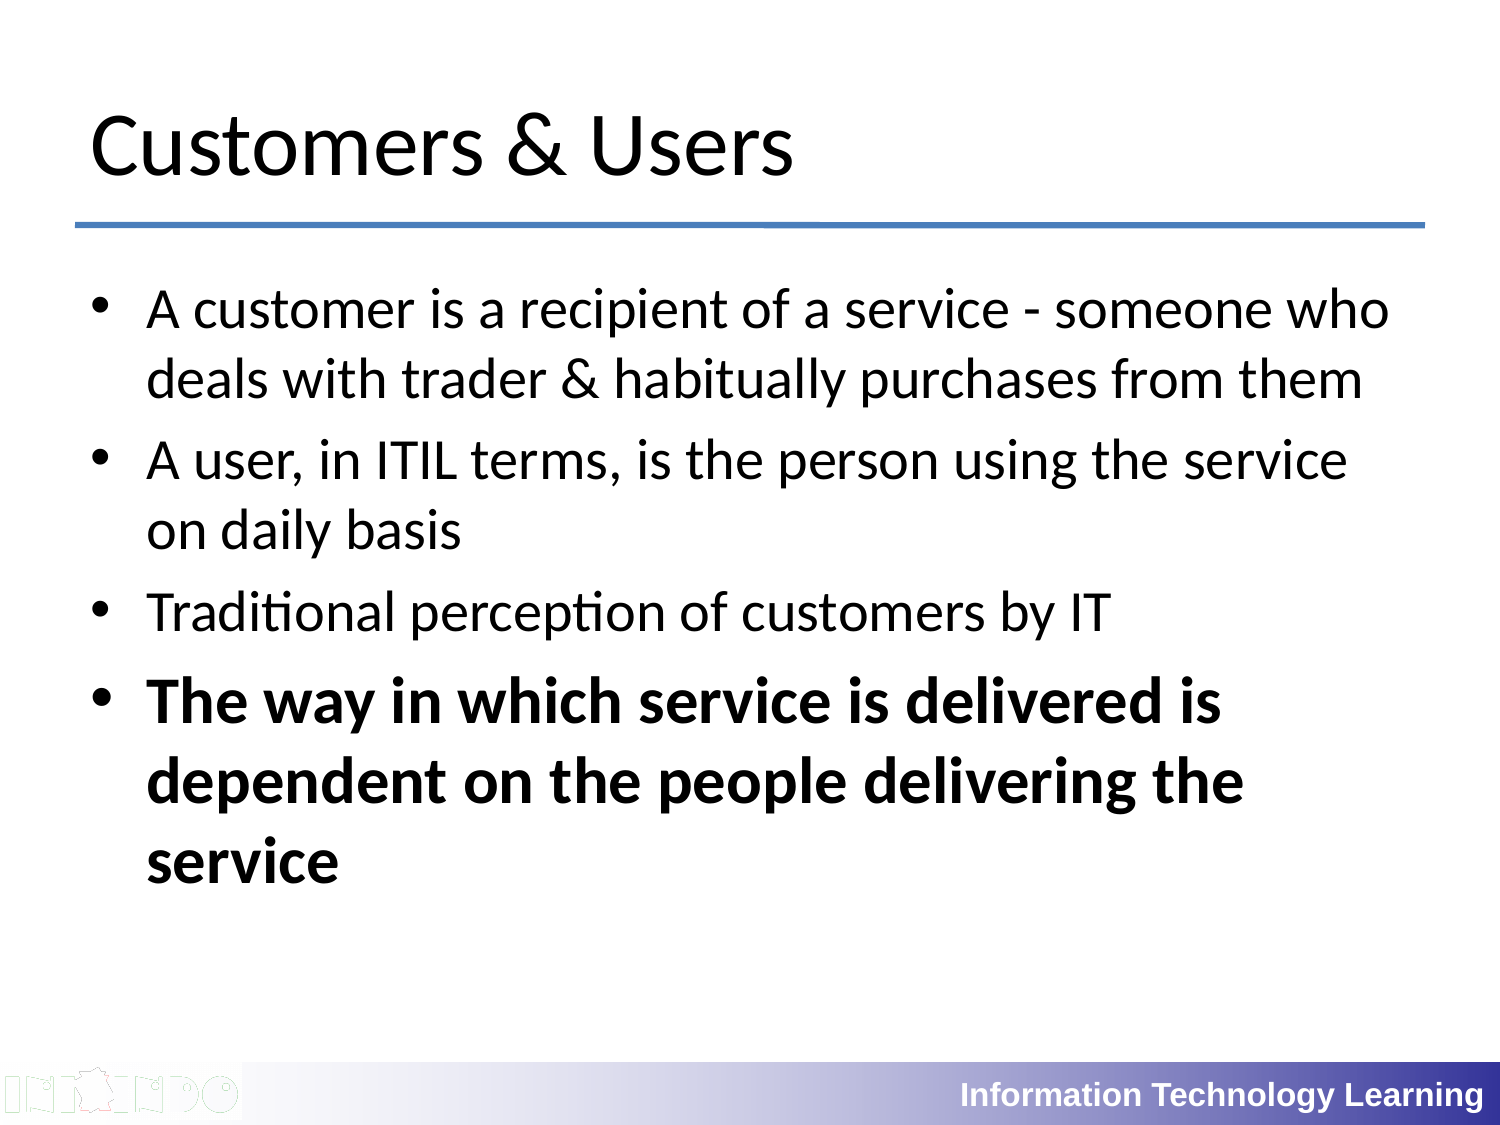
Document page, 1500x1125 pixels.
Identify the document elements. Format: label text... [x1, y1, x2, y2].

list A customer is a recipient of a service - someone who deals with trader & habitually purchases from them A user, in ITIL terms, is the person using the service on daily basis Traditional perception of customers by IT The way in which service is delivered is dependent on the people delivering the service [74, 262, 1426, 1006]
title Customers & Users [74, 44, 1426, 233]
